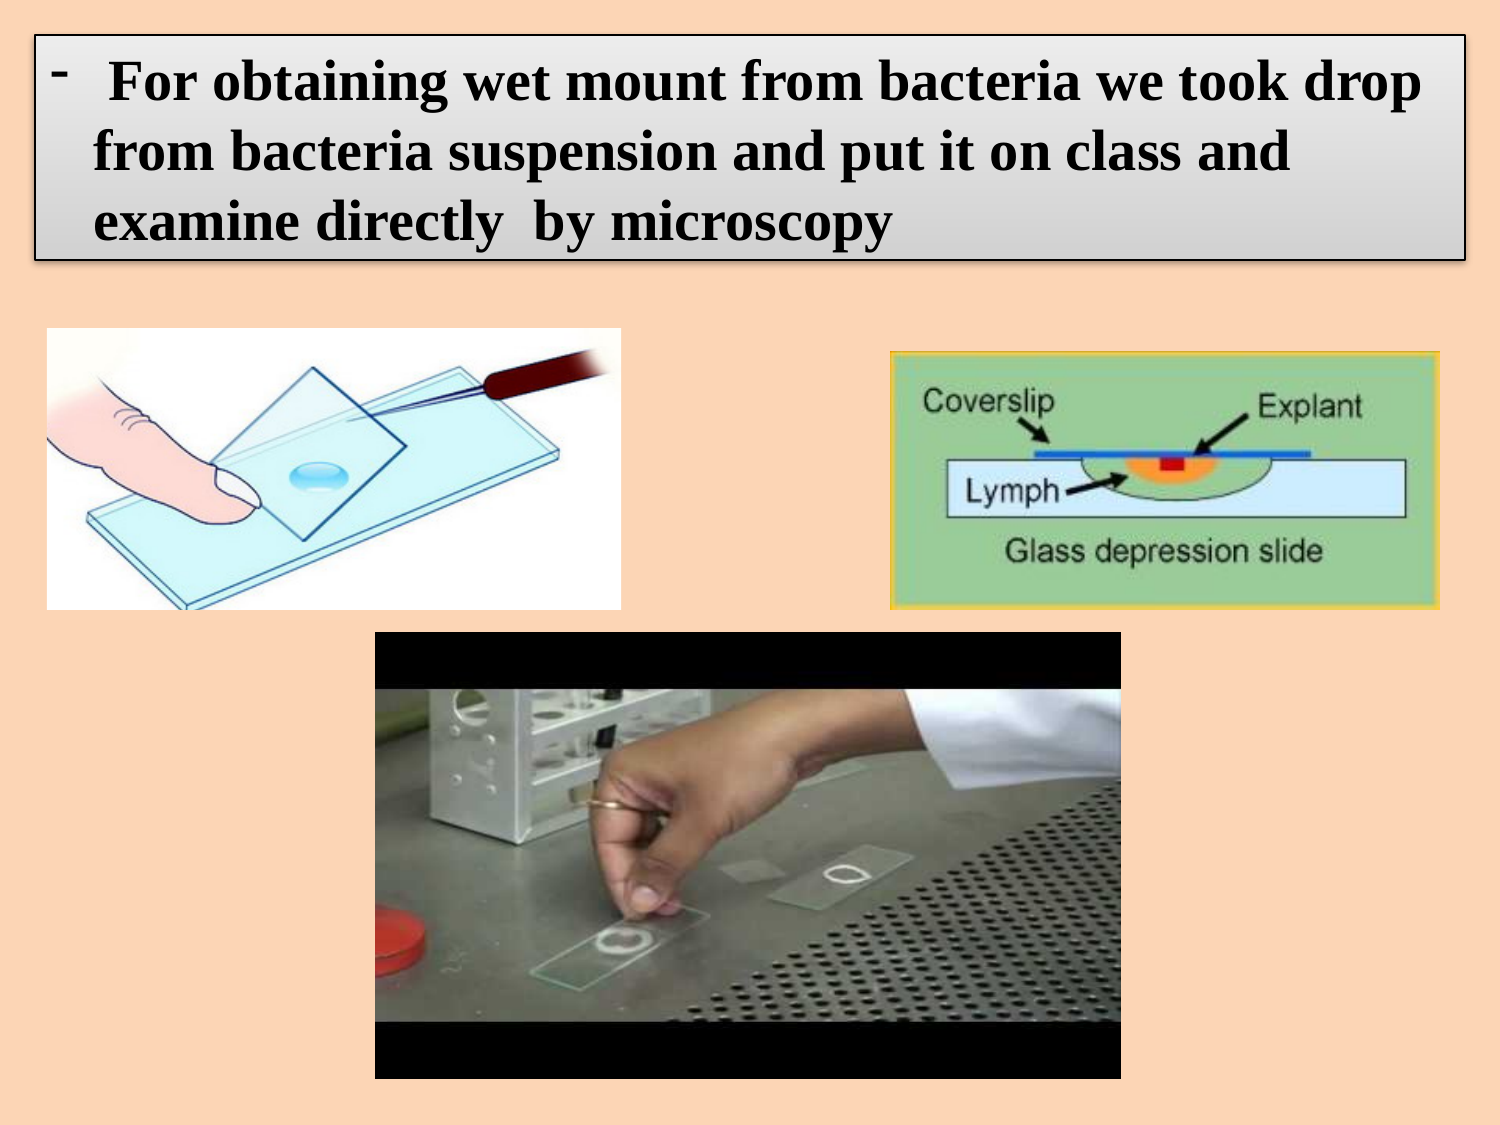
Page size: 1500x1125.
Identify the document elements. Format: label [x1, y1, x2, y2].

text_box [34, 34, 1466, 1079]
